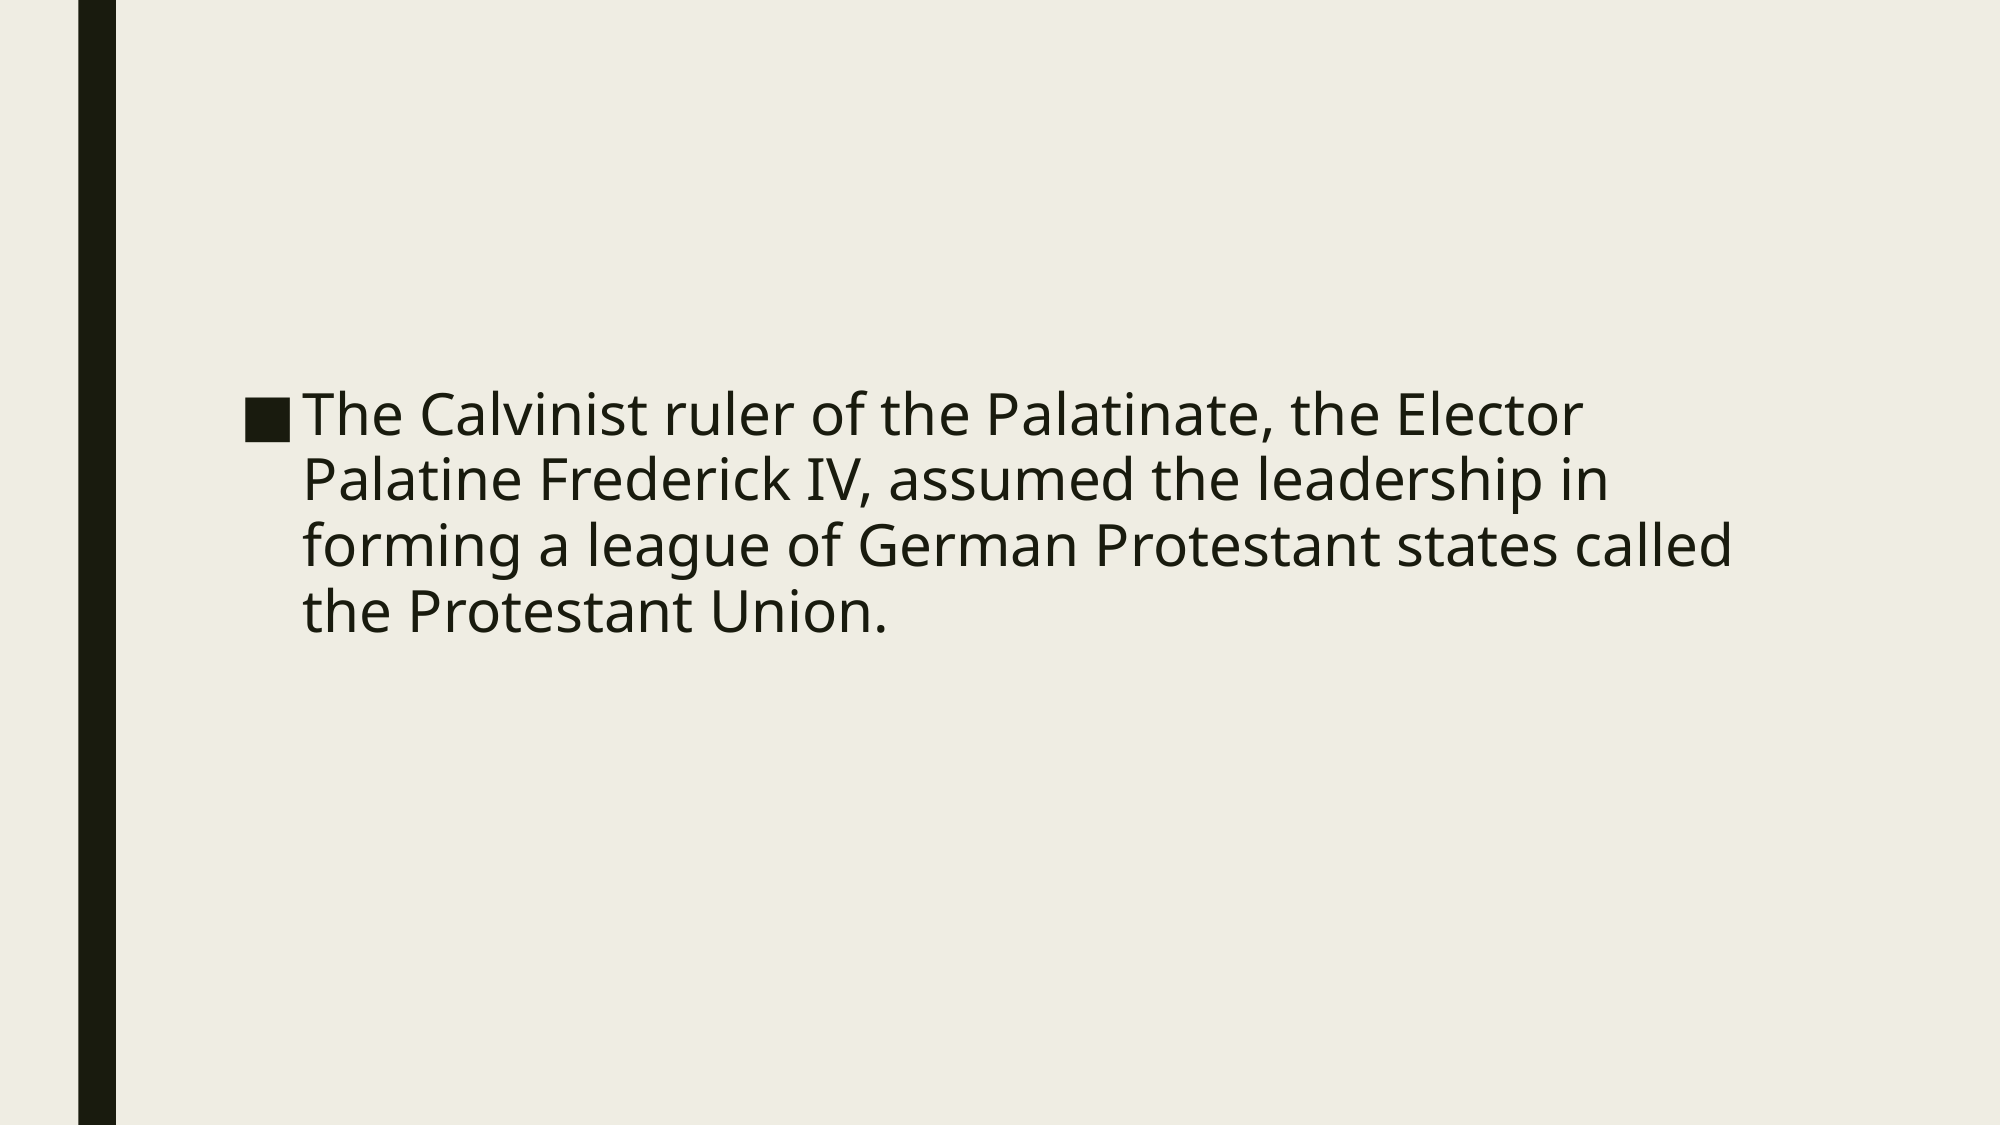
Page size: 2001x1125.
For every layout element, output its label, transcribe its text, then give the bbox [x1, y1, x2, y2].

list The Calvinist ruler of the Palatinate, the Elector Palatine Frederick IV, assumed the leadership in forming a league of German Protestant states called the Protestant Union. [225, 375, 1800, 963]
